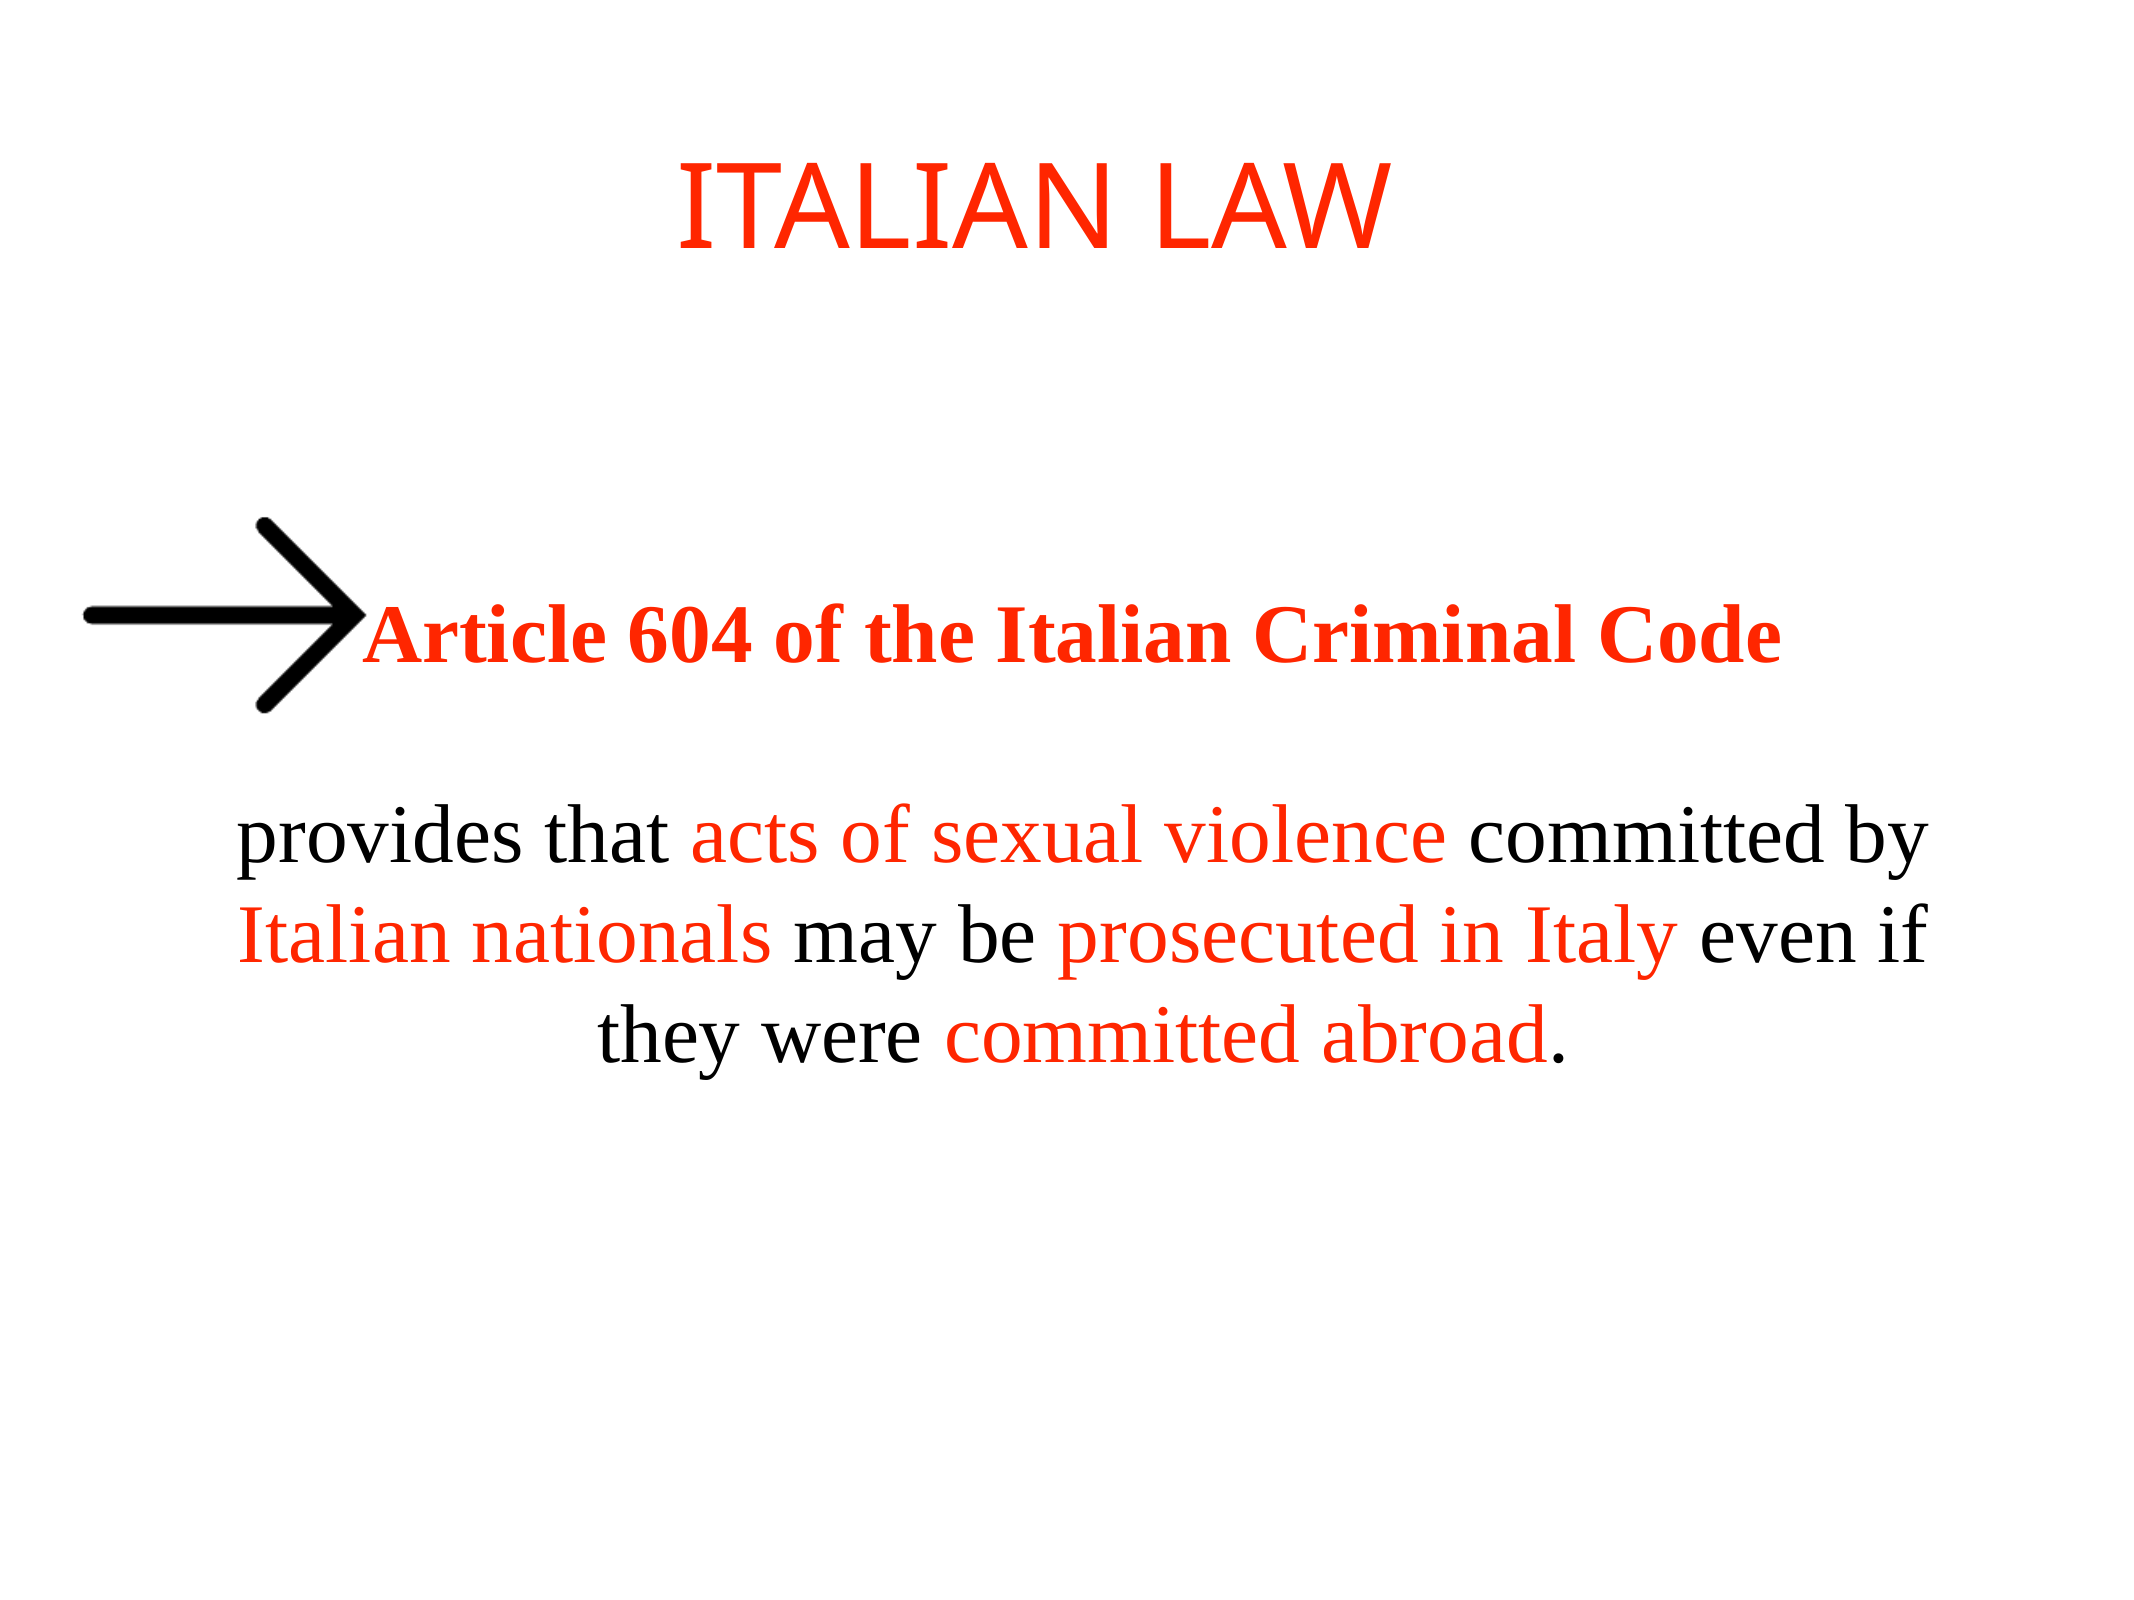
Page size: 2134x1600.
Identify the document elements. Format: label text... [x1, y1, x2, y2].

subtitle Article 604 of the Italian Criminal Code provides that acts of sexual violence committed by Italian nationals may be prosecuted in Italy even if they were committed abroad. [224, 470, 1943, 1287]
text_box ITALIAN LAW [400, 121, 1576, 281]
picture [17, 409, 429, 821]
